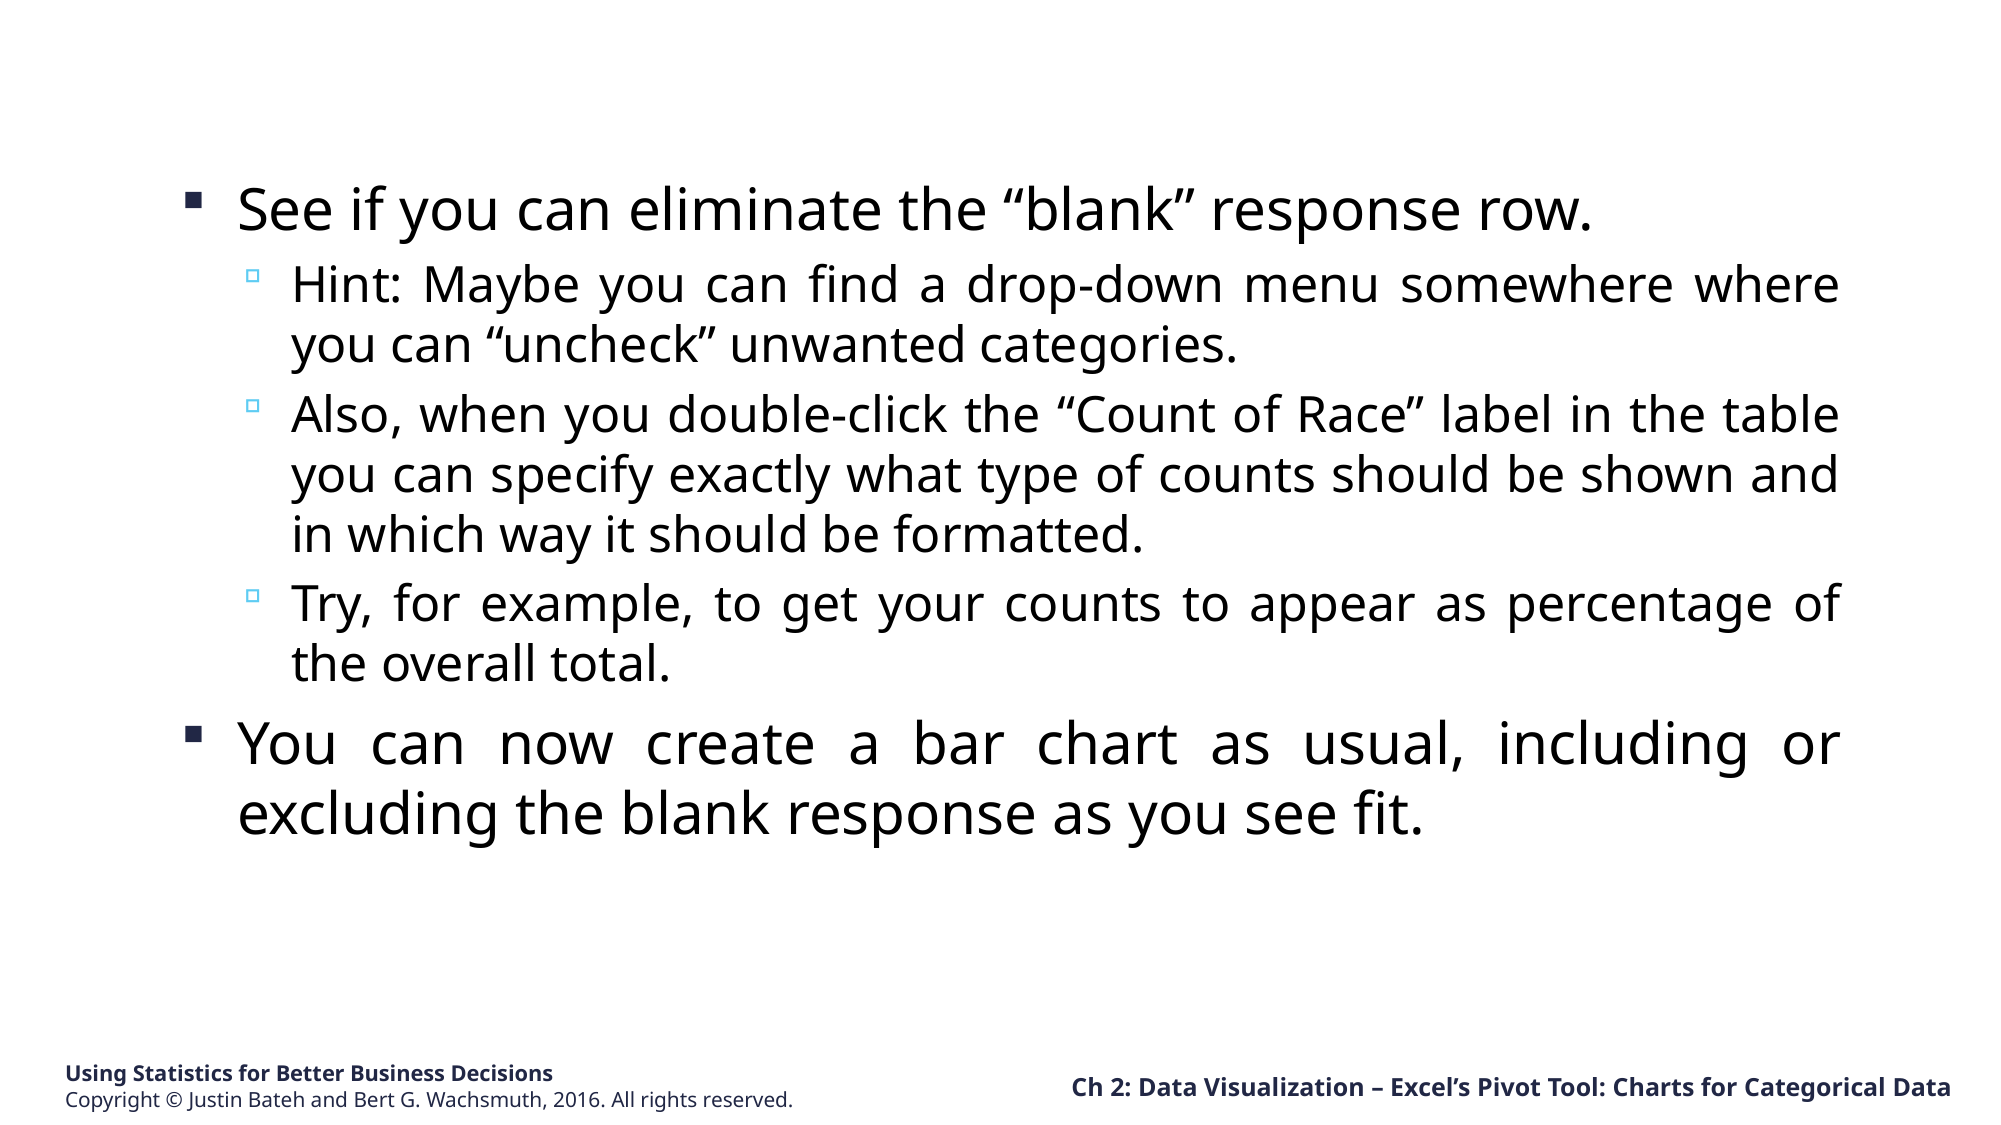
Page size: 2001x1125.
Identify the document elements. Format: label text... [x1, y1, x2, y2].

text_box Ch 2: Data Visualization – Excel’s Pivot Tool: Charts for Categorical Data [817, 1064, 1968, 1110]
text_box See if you can eliminate the “blank” response row. Hint: Maybe you can find a drop-down menu somewhere where you can “uncheck” unwanted categories. Also, when you double-click the “Count of Race” label in the table you can specify exactly what type of counts should be shown and in which way it should be formatted. Try, for example, to get your counts to appear as percentage of the overall total. You can now create a bar chart as usual, including or excluding the blank response as you see fit. [154, 164, 1857, 905]
